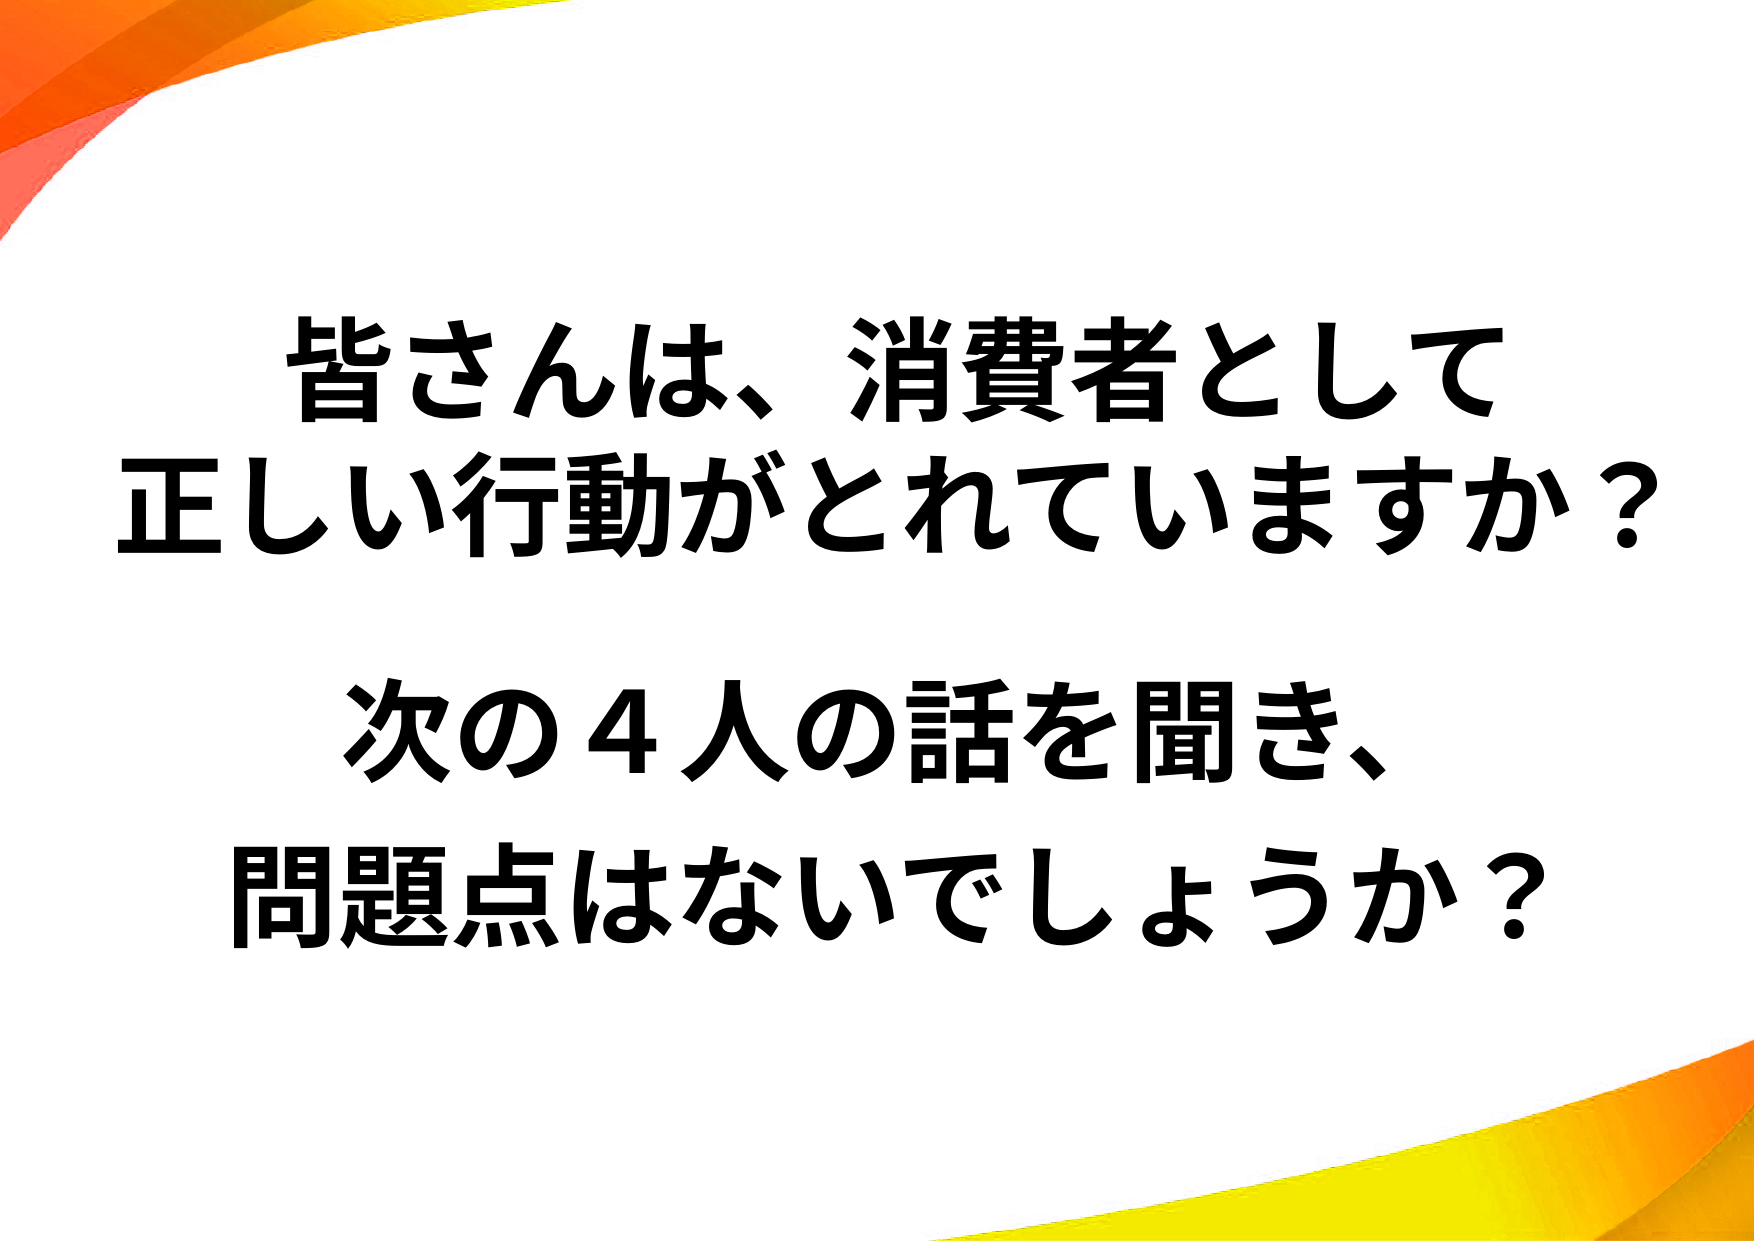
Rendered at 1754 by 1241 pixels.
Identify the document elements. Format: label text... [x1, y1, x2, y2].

picture [0, 754, 1754, 1241]
title 皆さんは、消費者として 正しい行動がとれていますか？ [0, 282, 1754, 393]
text_box 次の４人の話を聞き、 問題点はないでしょうか？ [0, 643, 1754, 754]
picture [0, 393, 1754, 643]
picture [0, 0, 1754, 282]
